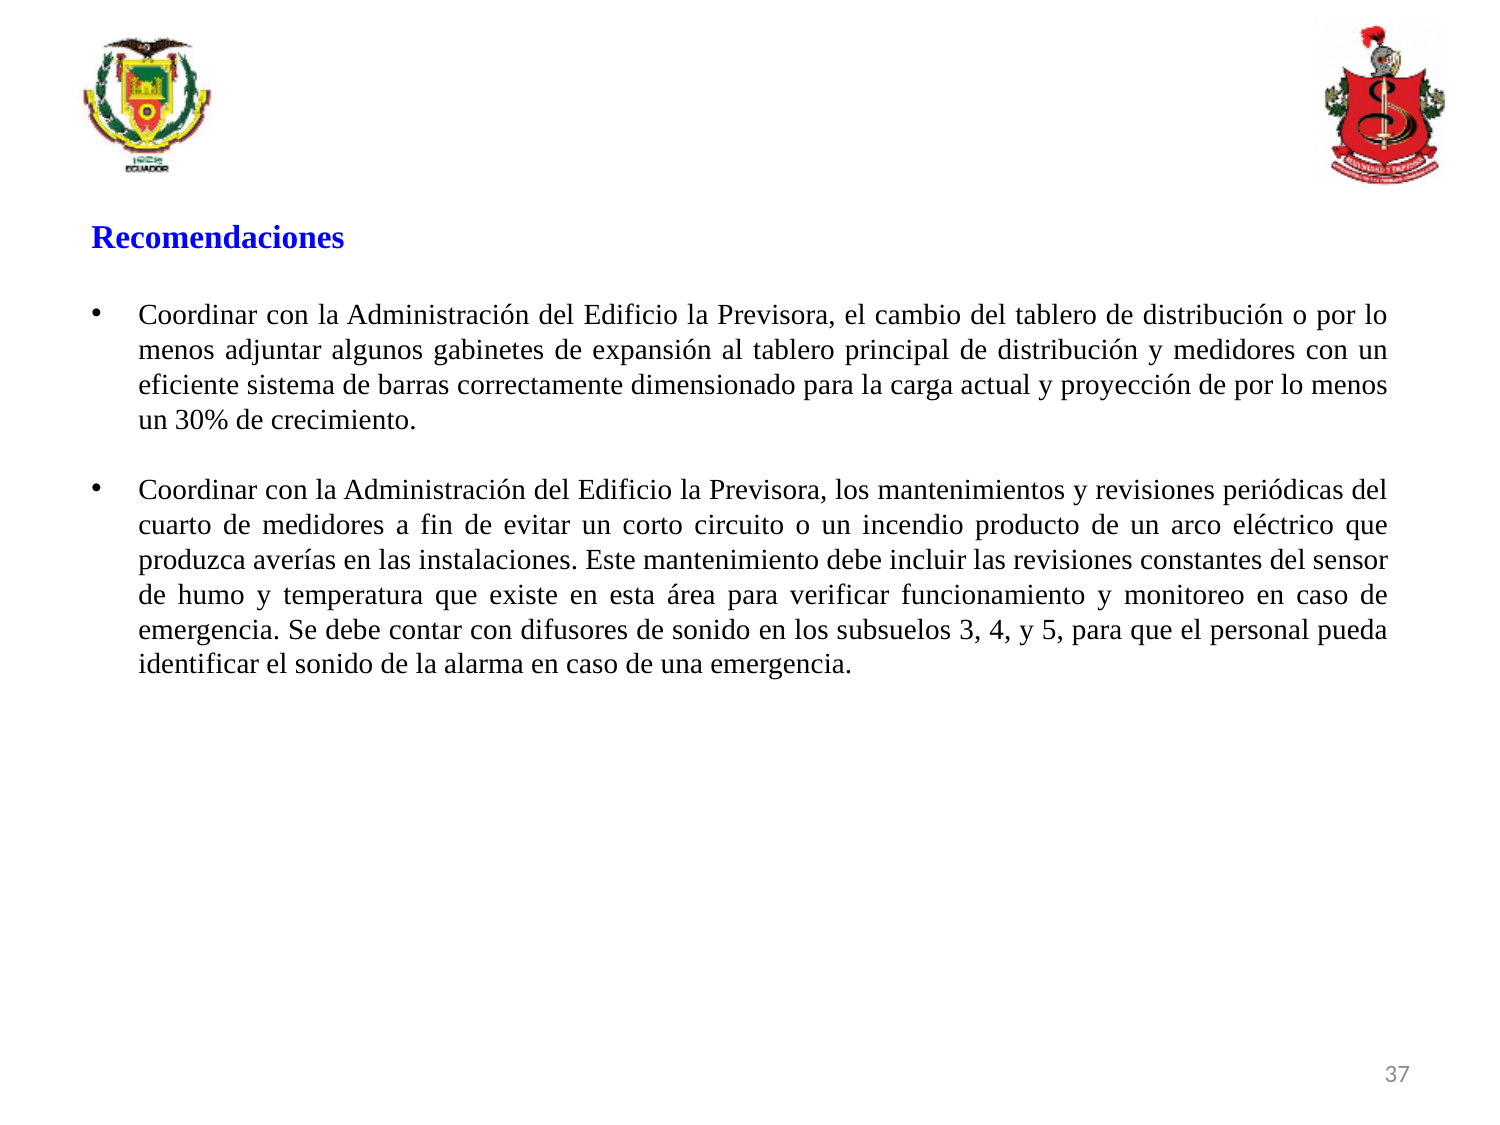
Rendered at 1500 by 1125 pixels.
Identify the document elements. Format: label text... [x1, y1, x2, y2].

picture [1316, 16, 1453, 188]
picture [76, 30, 219, 174]
text_box Recomendaciones Coordinar con la Administración del Edificio la Previsora, el cambio del tablero de distribución o por lo menos adjuntar algunos gabinetes de expansión al tablero principal de distribución y medidores con un eficiente sistema de barras correctamente dimensionado para la carga actual y proyección de por lo menos un 30% de crecimiento. Coordinar con la Administración del Edificio la Previsora, los mantenimientos y revisiones periódicas del cuarto de medidores a fin de evitar un corto circuito o un incendio producto de un arco eléctrico que produzca averías en las instalaciones. Este mantenimiento debe incluir las revisiones constantes del sensor de humo y temperatura que existe en esta área para verificar funcionamiento y monitoreo en caso de emergencia. Se debe contar con difusores de sonido en los subsuelos 3, 4, y 5, para que el personal pueda identificar el sonido de la alarma en caso de una emergencia. [76, 208, 1405, 688]
slide_number 37 [1074, 1042, 1425, 1103]
